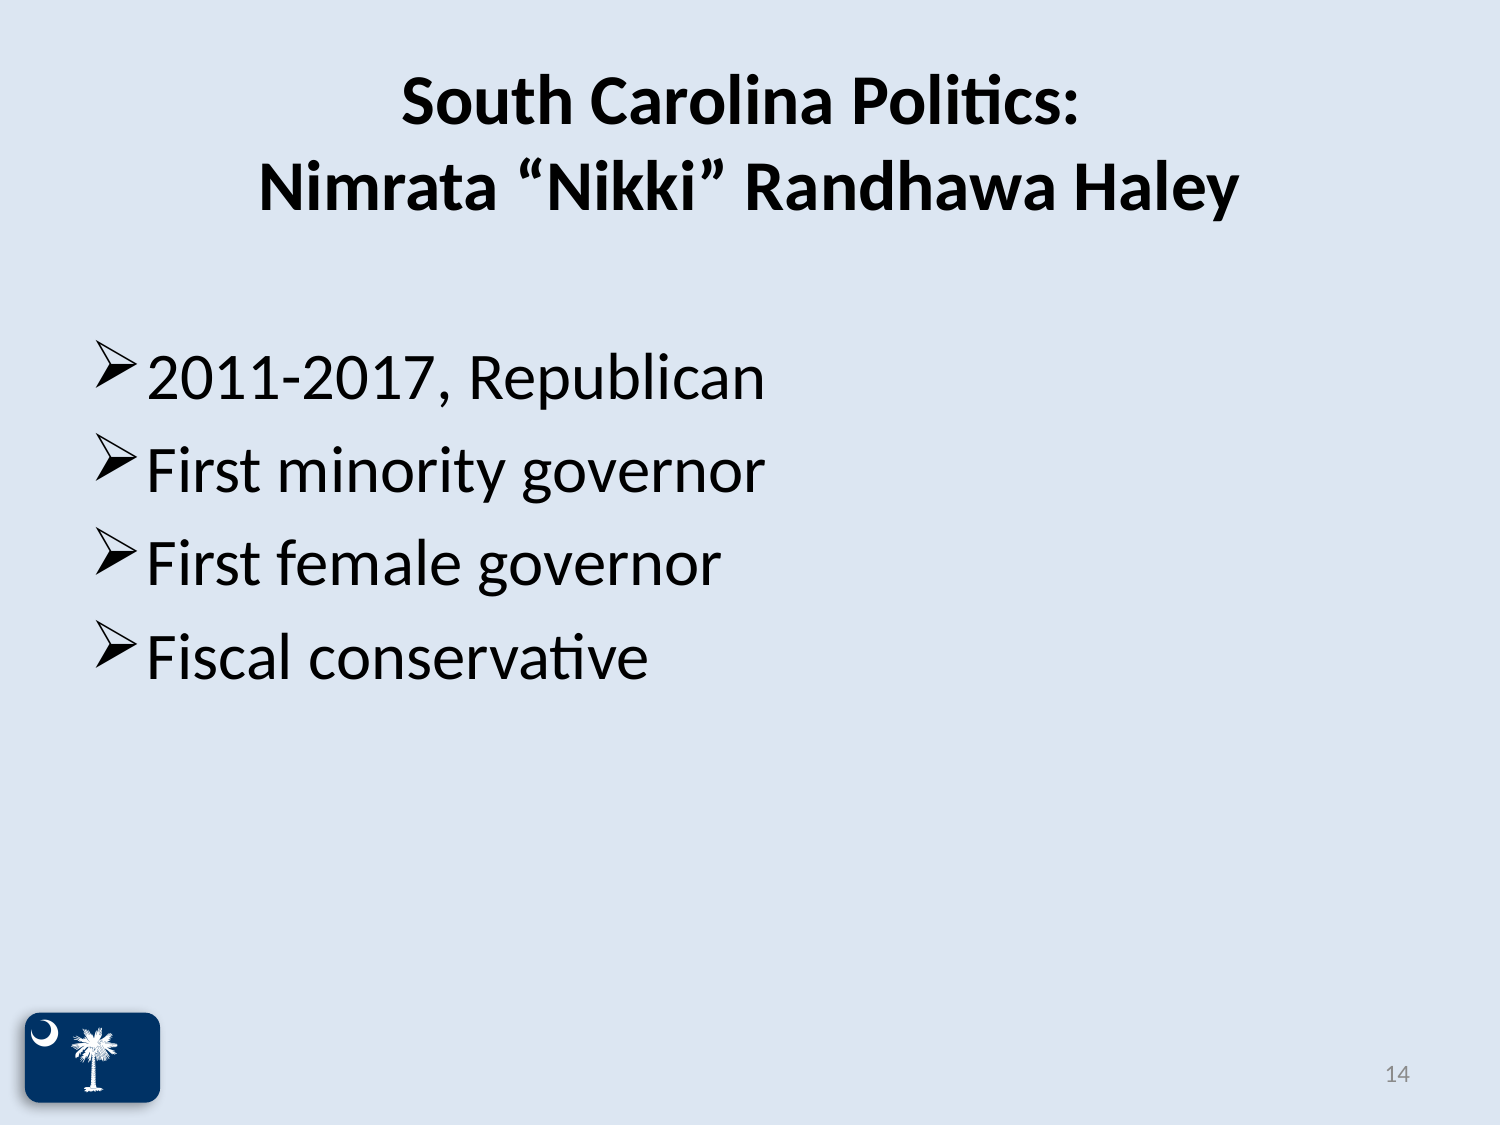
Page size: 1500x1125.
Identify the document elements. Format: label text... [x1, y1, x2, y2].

title South Carolina Politics: Nimrata “Nikki” Randhawa Haley [74, 44, 1426, 233]
slide_number 14 [1074, 1042, 1425, 1103]
picture [24, 1012, 161, 1103]
list 2011-2017, Republican First minority governor First female governor Fiscal conservative [74, 324, 1426, 1006]
